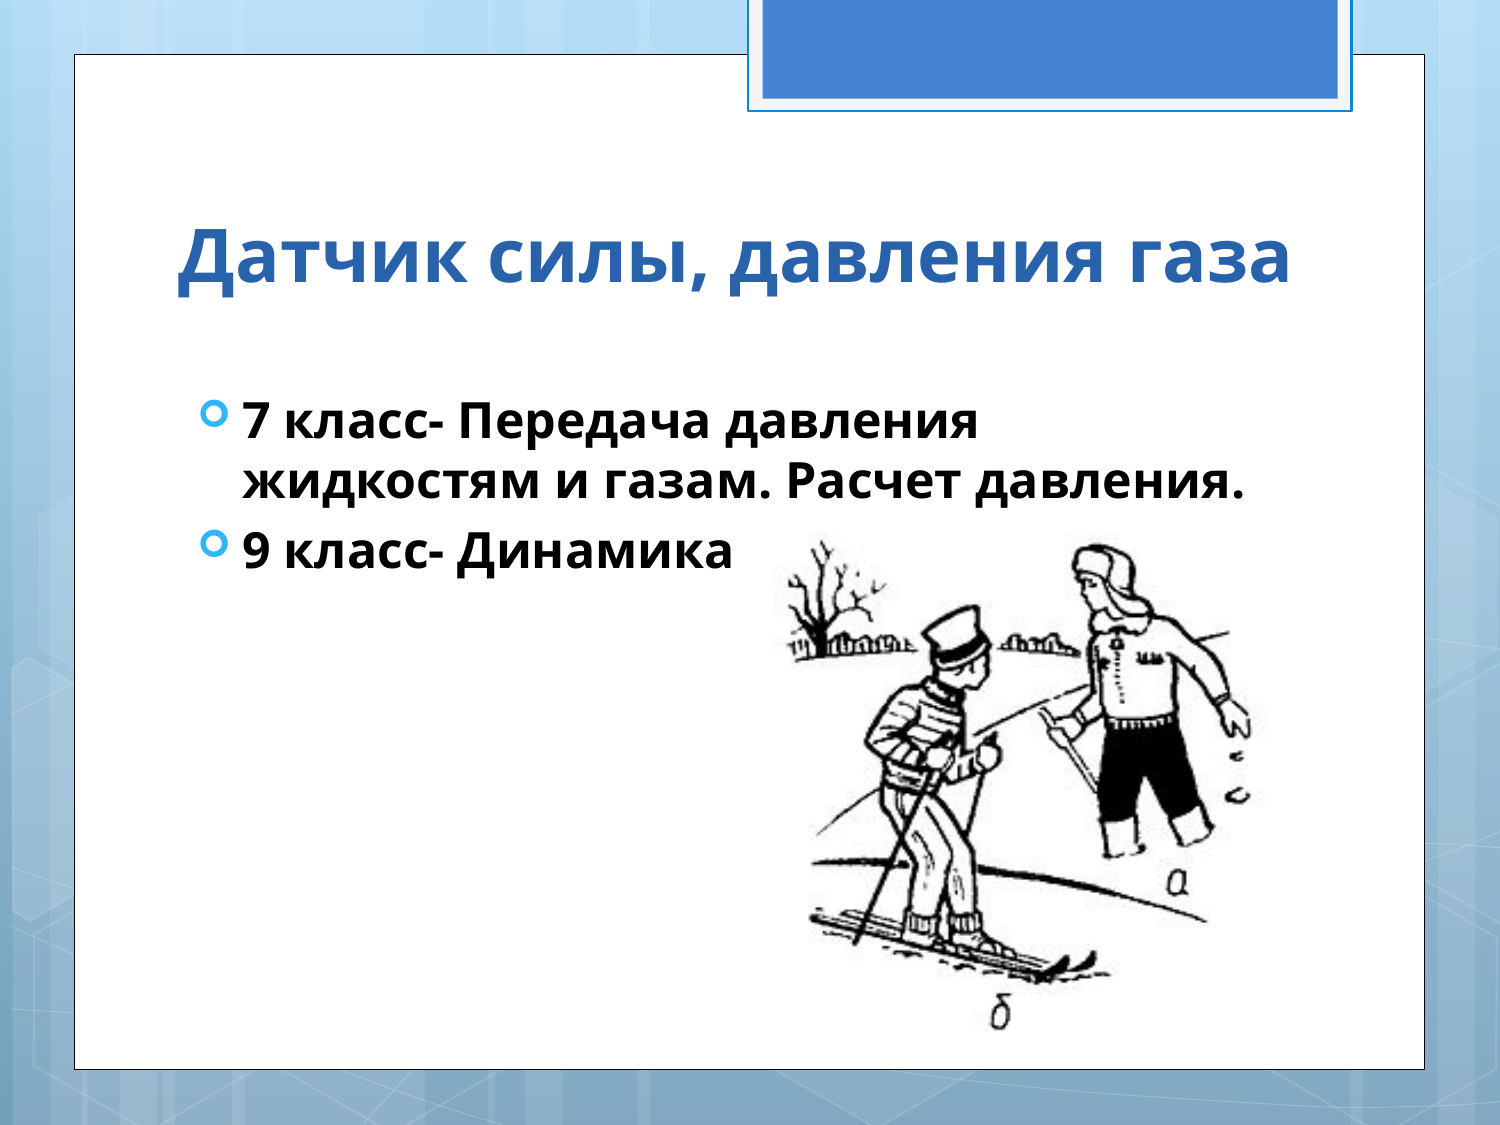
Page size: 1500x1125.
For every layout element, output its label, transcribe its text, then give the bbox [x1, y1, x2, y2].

title Датчик силы, давления газа [164, 117, 1317, 305]
list 7 класс- Передача давления жидкостям и газам. Расчет давления. 9 класс- Динамика [171, 381, 1283, 957]
picture [773, 515, 1276, 1039]
